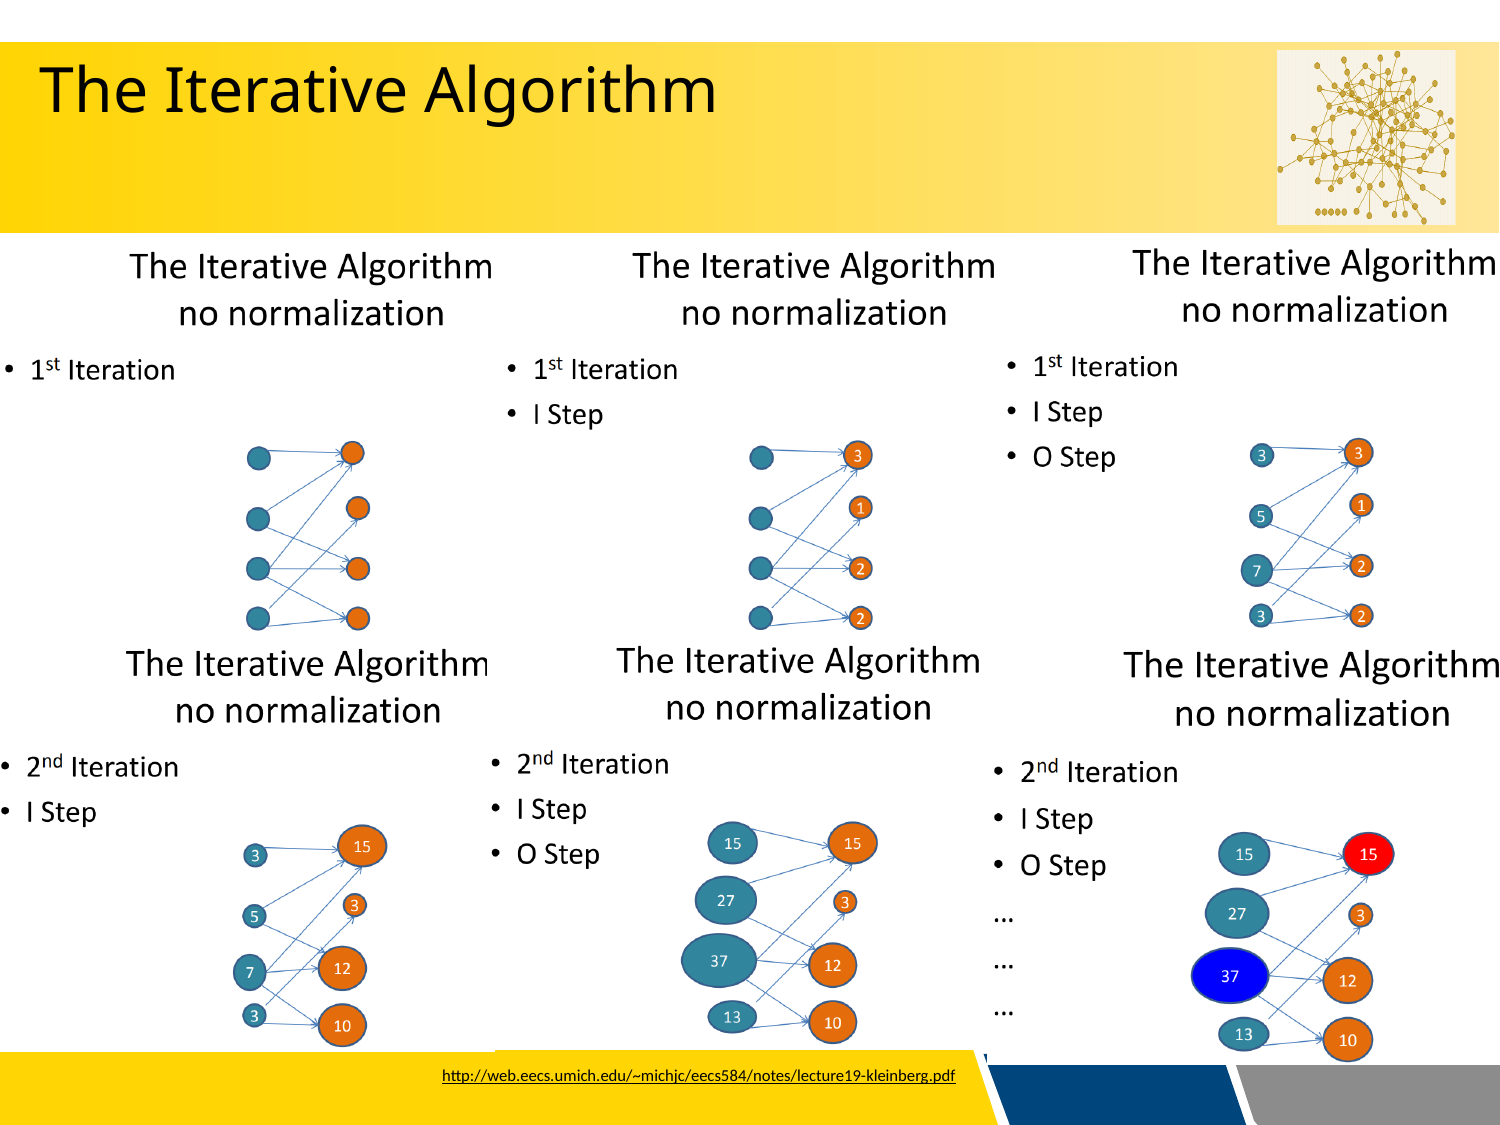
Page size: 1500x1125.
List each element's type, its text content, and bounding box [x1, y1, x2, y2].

picture [987, 645, 1500, 1065]
text_box [328, 43, 333, 232]
picture [0, 243, 1500, 1052]
text_box http://web.eecs.umich.edu/~michjc/eecs584/notes/lecture19-kleinberg.pdf [427, 1057, 1026, 1093]
